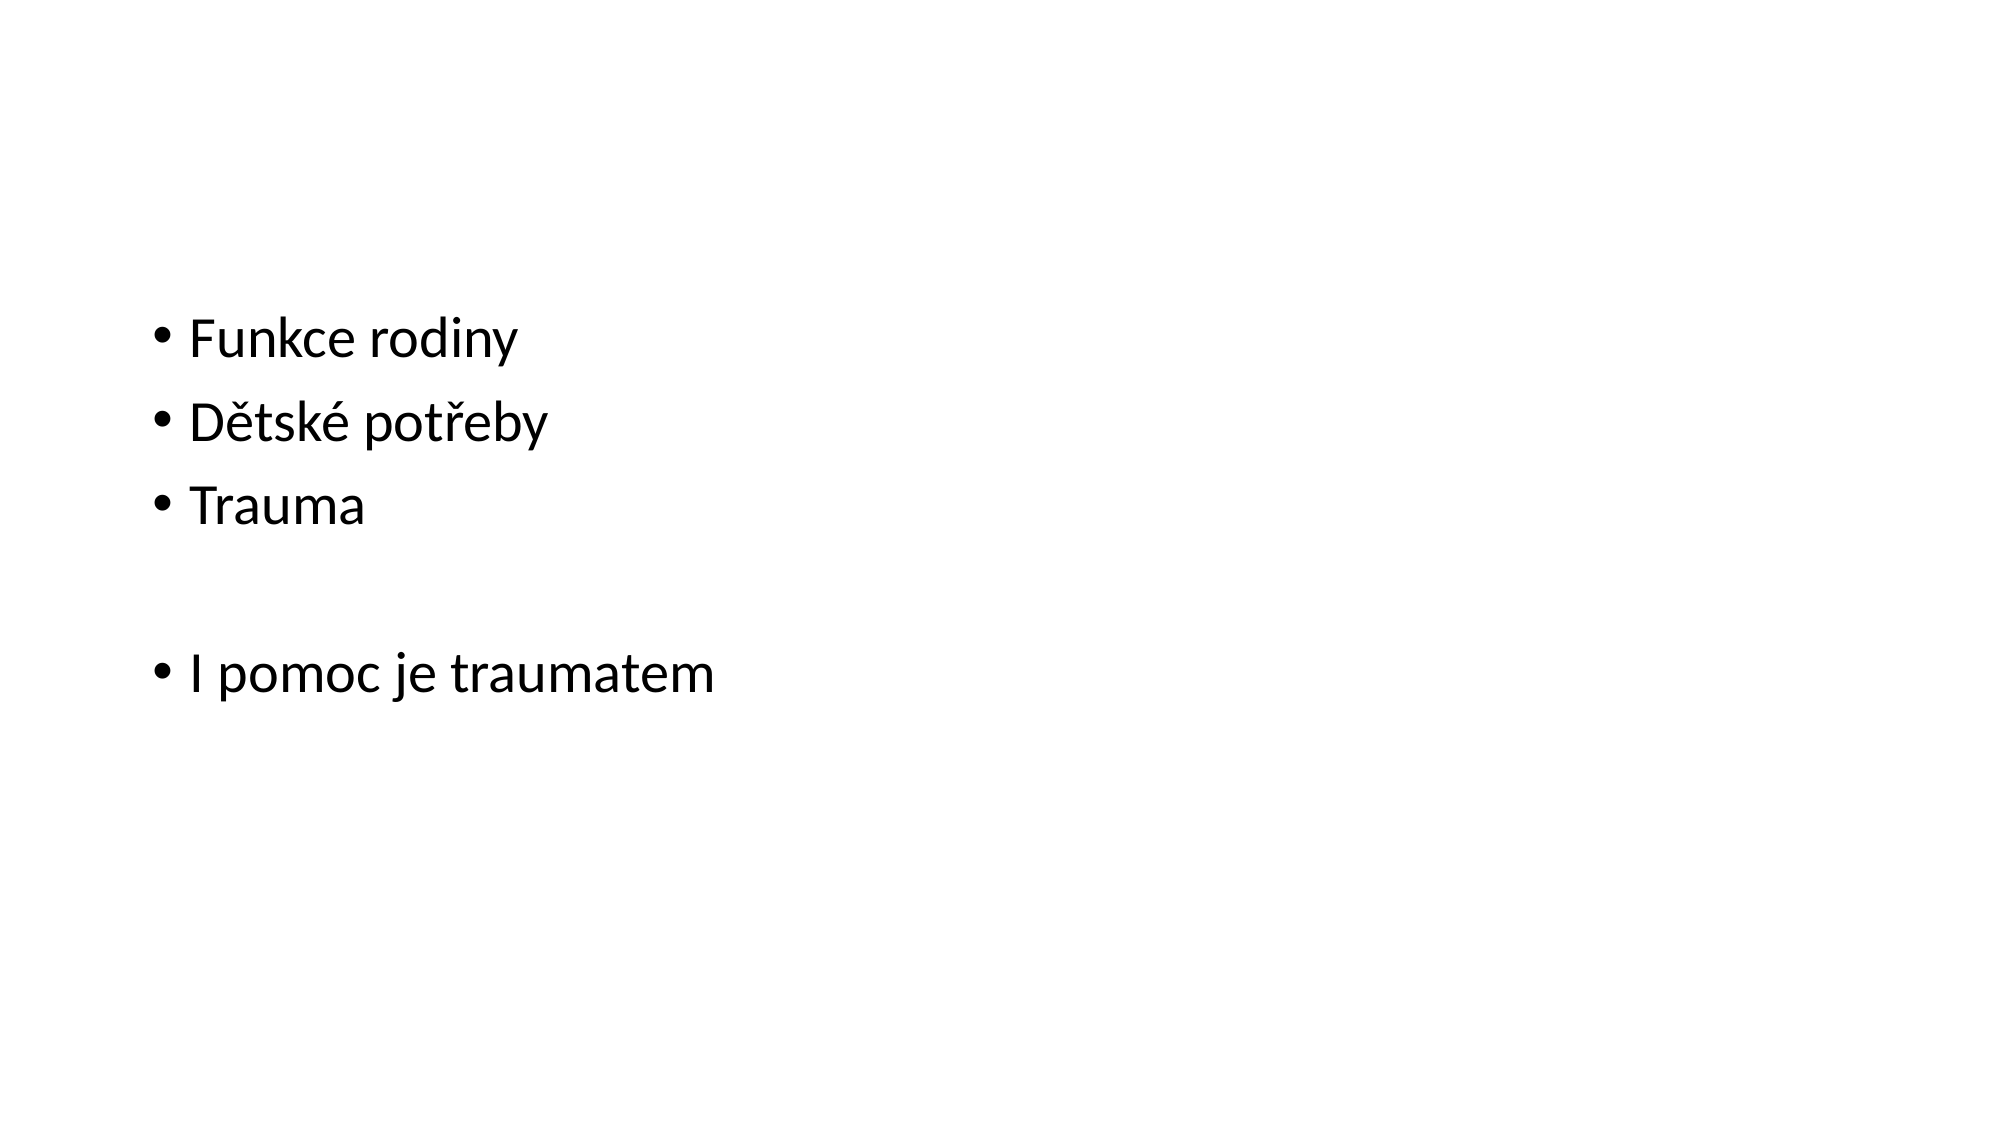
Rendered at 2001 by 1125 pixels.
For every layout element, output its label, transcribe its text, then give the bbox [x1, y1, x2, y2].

list Funkce rodiny Dětské potřeby Trauma I pomoc je traumatem [137, 299, 1863, 1014]
